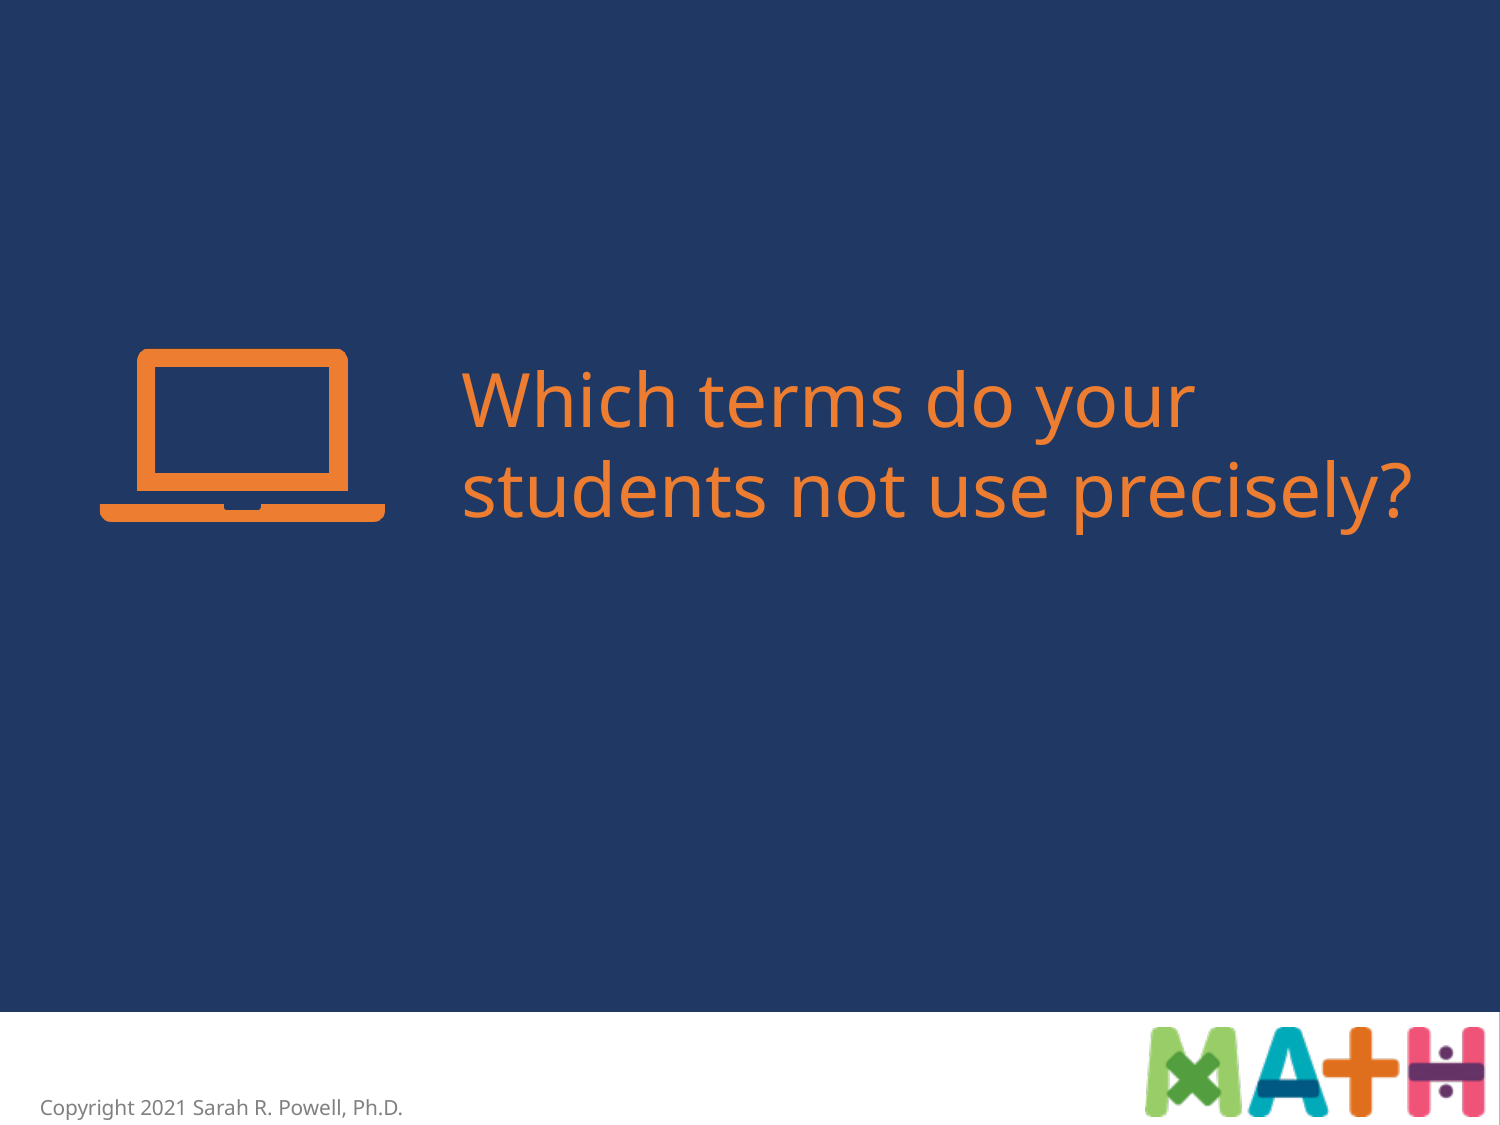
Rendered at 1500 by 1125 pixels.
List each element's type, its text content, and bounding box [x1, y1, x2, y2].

picture [93, 286, 391, 584]
text_box Which terms do your students not use precisely? [390, 344, 1488, 1125]
